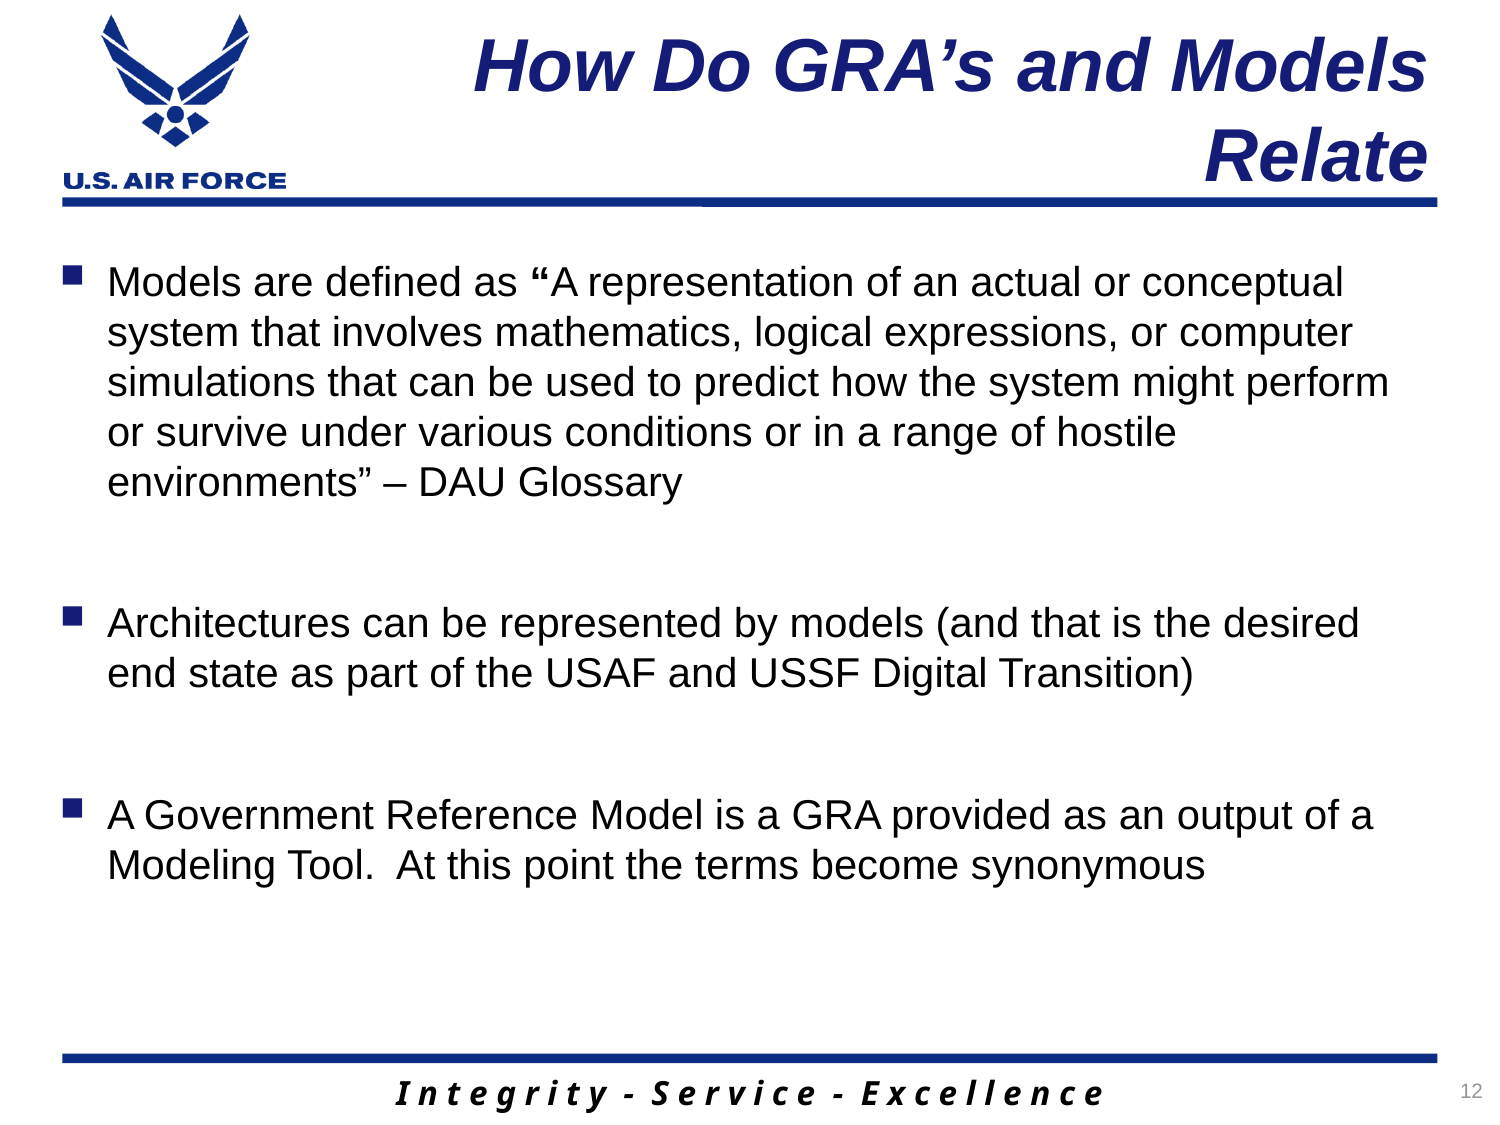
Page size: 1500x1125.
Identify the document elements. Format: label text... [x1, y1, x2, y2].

title How Do GRA’s and Models Relate [272, 12, 1445, 201]
picture [64, 14, 272, 189]
list Models are defined as “A representation of an actual or conceptual system that involves mathematics, logical expressions, or computer simulations that can be used to predict how the system might perform or survive under various conditions or in a range of hostile environments” – DAU Glossary Architectures can be represented by models (and that is the desired end state as part of the USAF and USSF Digital Transition) A Government Reference Model is a GRA provided as an output of a Modeling Tool. At this point the terms become synonymous [45, 246, 1424, 1026]
slide_number 12 [1310, 1070, 1499, 1121]
